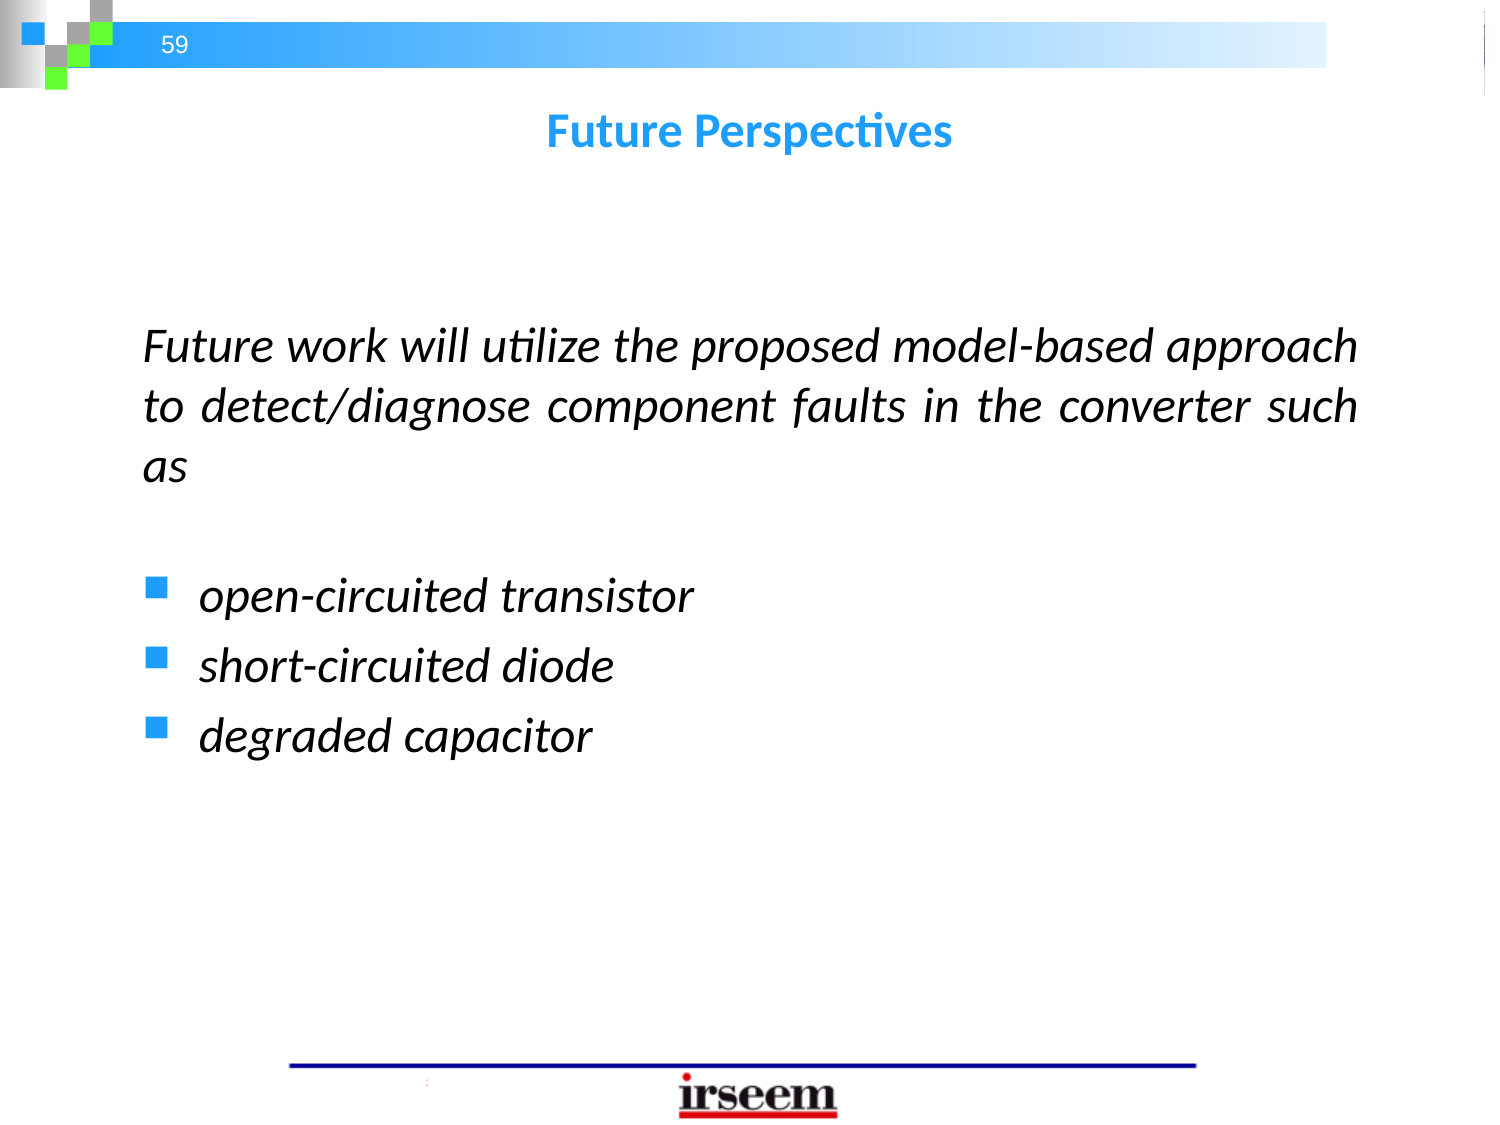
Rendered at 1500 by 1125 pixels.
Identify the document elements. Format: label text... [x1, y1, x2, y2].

text_box Future work will utilize the proposed model-based approach to detect/diagnose component faults in the converter such as open-circuited transistor short-circuited diode degraded capacitor [127, 304, 1375, 770]
picture [242, 1009, 1250, 1123]
text_box Future Perspectives [74, 66, 1425, 188]
